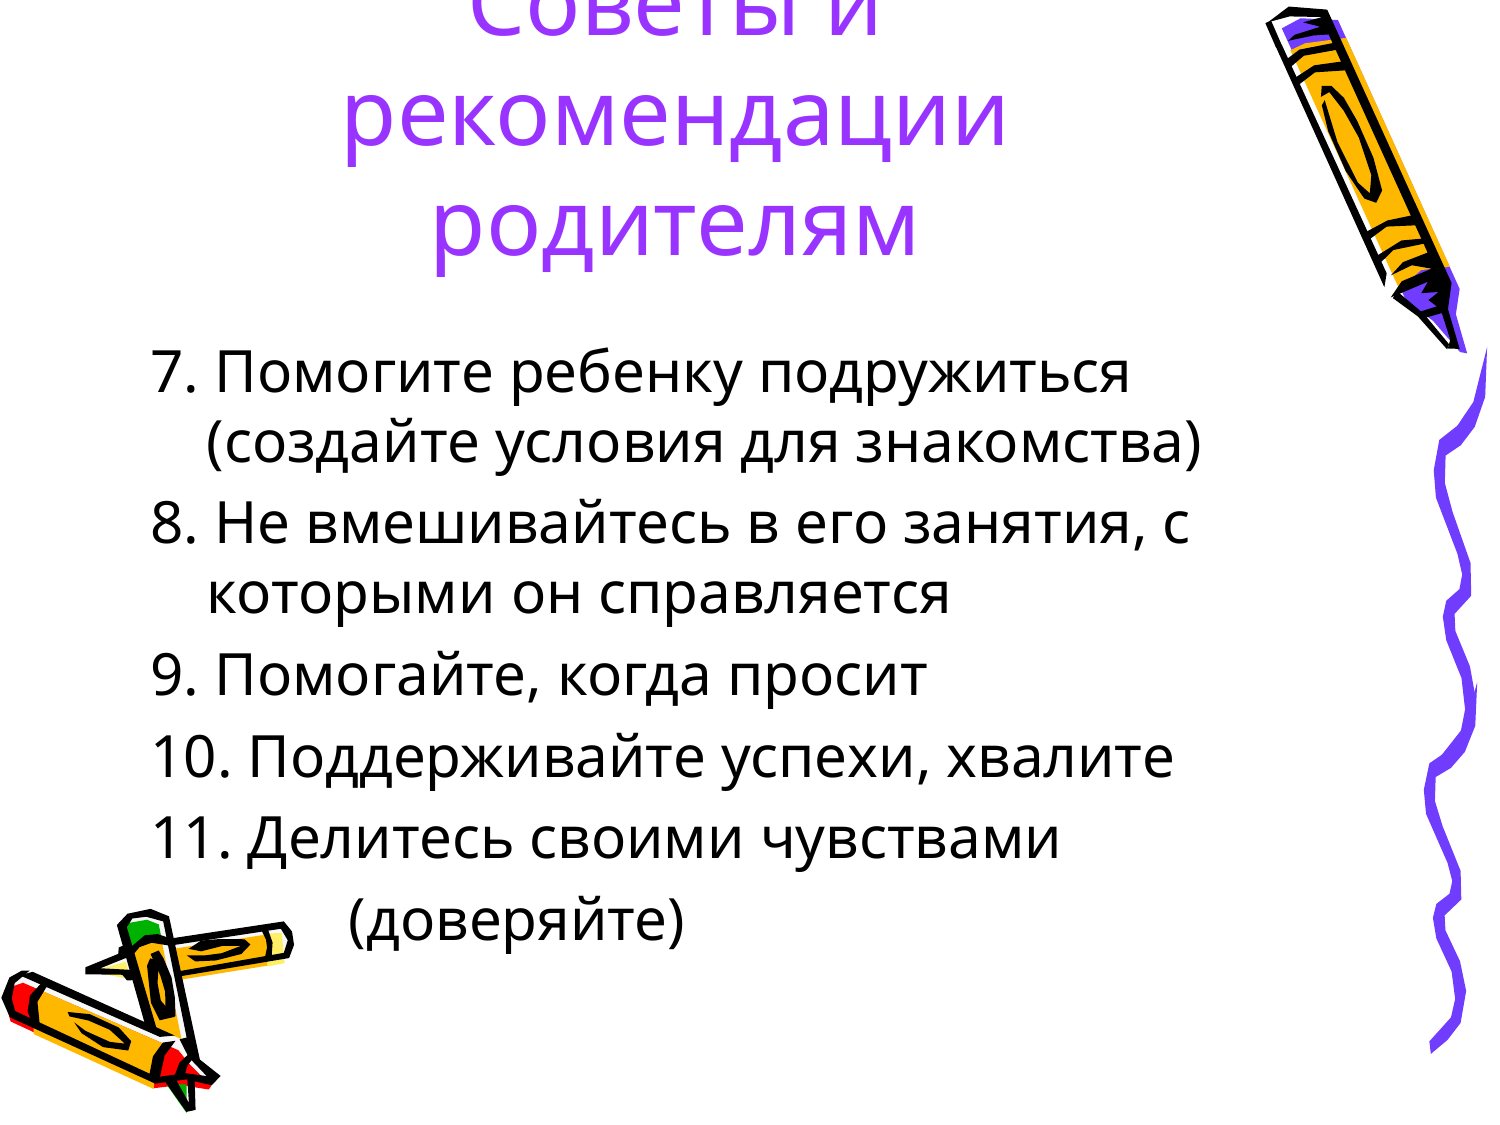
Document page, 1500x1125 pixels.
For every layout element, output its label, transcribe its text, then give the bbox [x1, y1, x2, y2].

title Советы и рекомендации родителям [111, 18, 1240, 282]
list 7. Помогите ребенку подружиться (создайте условия для знакомства) 8. Не вмешивайтесь в его занятия, с которыми он справляется 9. Помогайте, когда просит 10. Поддерживайте успехи, хвалите 11. Делитесь своими чувствами (доверяйте) [135, 326, 1363, 880]
